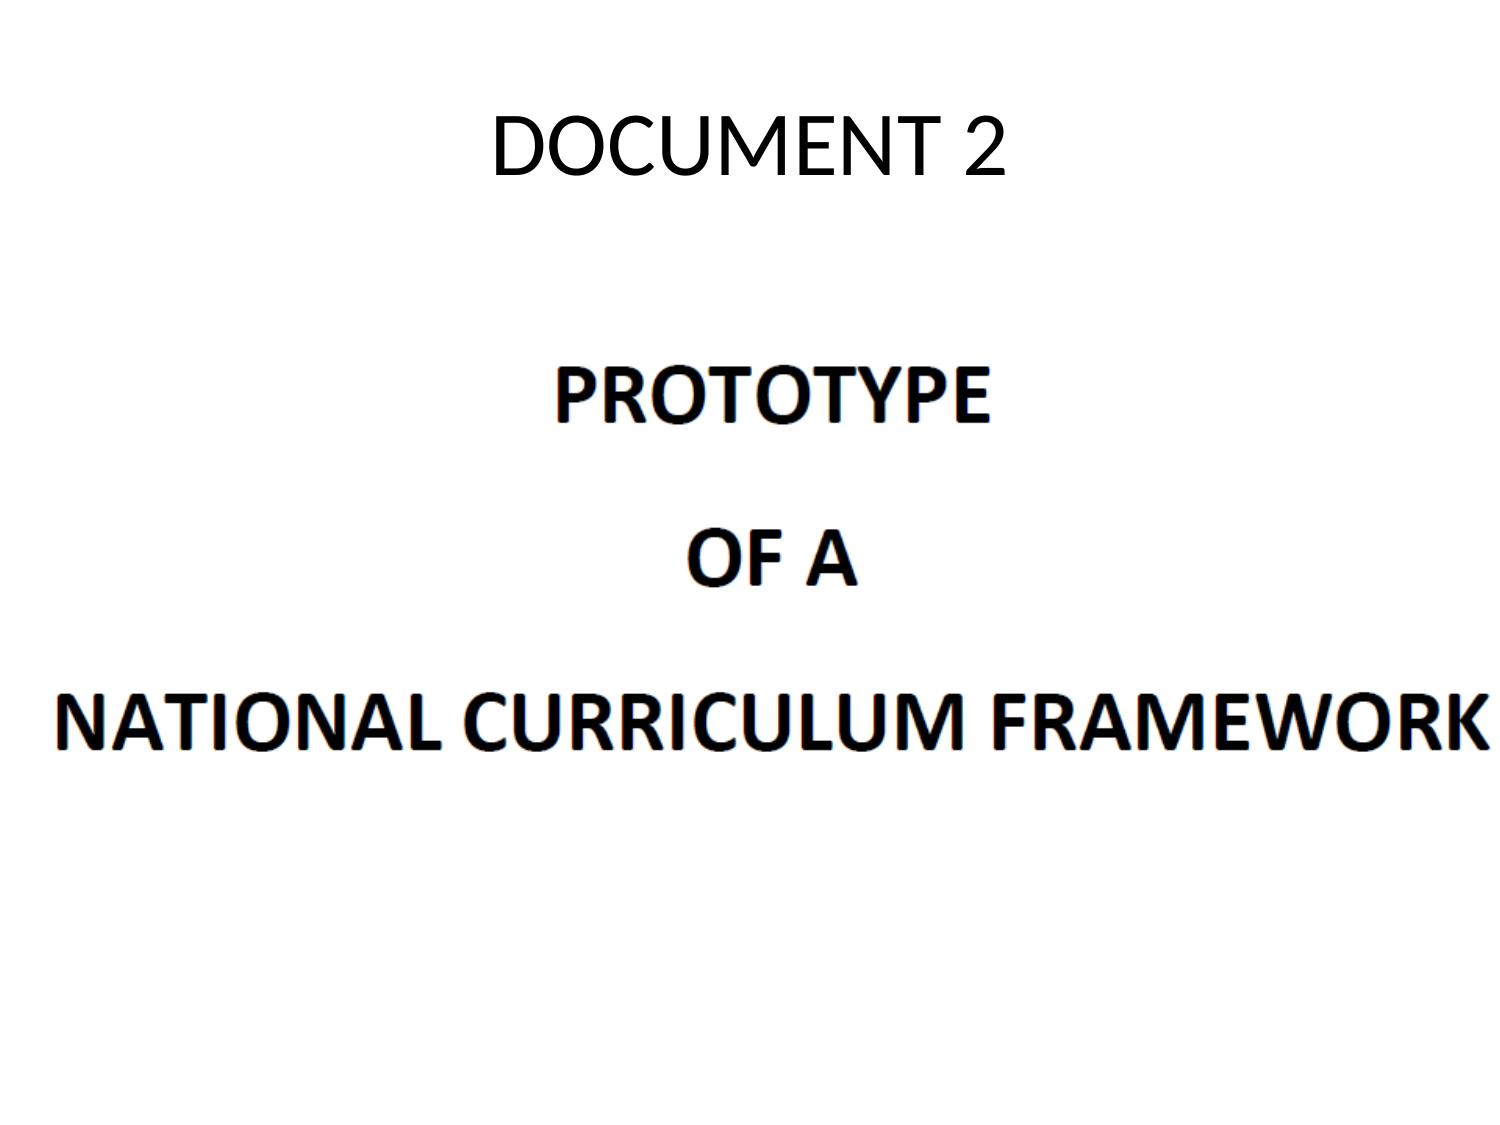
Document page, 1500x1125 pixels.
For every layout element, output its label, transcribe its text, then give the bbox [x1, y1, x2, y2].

title DOCUMENT 2 [75, 45, 1425, 233]
picture [0, 301, 1500, 824]
